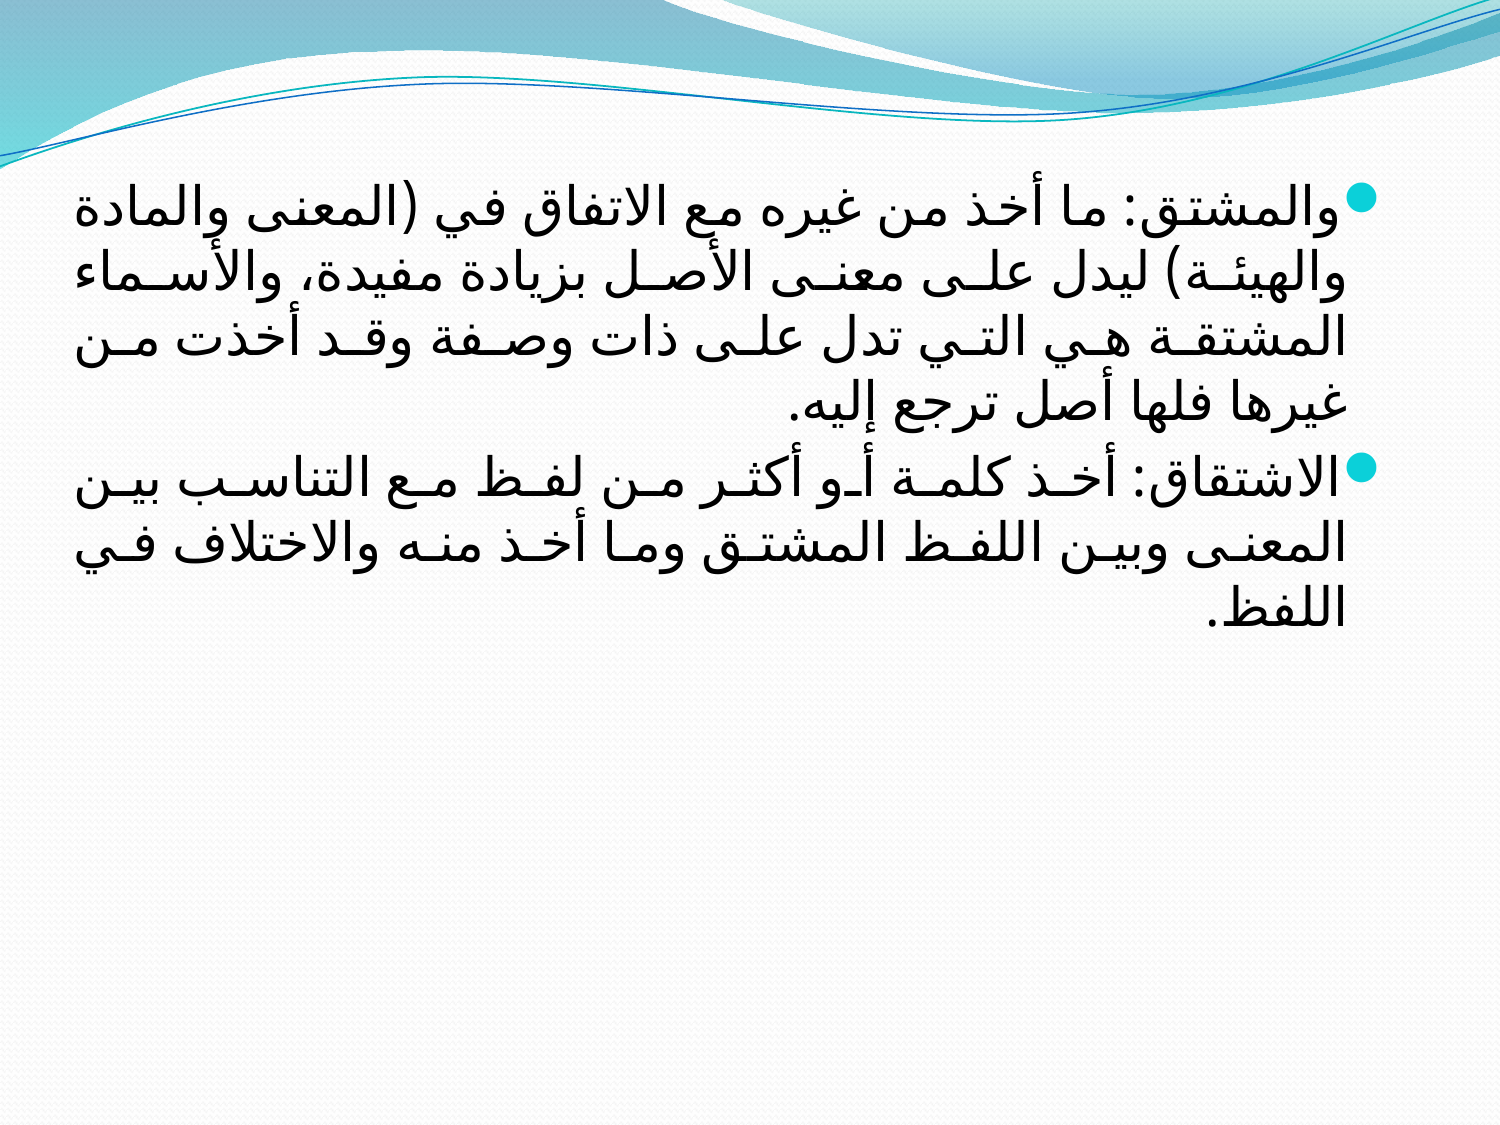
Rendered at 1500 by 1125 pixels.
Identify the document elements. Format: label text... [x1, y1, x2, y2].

list والمشتق: ما أخذ من غيره مع الاتفاق في (المعنى والمادة والهيئة) ليدل على معنى الأصل بزيادة مفيدة، والأسماء المشتقة هي التي تدل على ذات وصفة وقد أخذت من غيرها فلها أصل ترجع إليه. الاشتقاق: أخذ كلمة أو أكثر من لفظ مع التناسب بين المعنى وبين اللفظ المشتق وما أخذ منه والاختلاف في اللفظ. [58, 164, 1409, 551]
